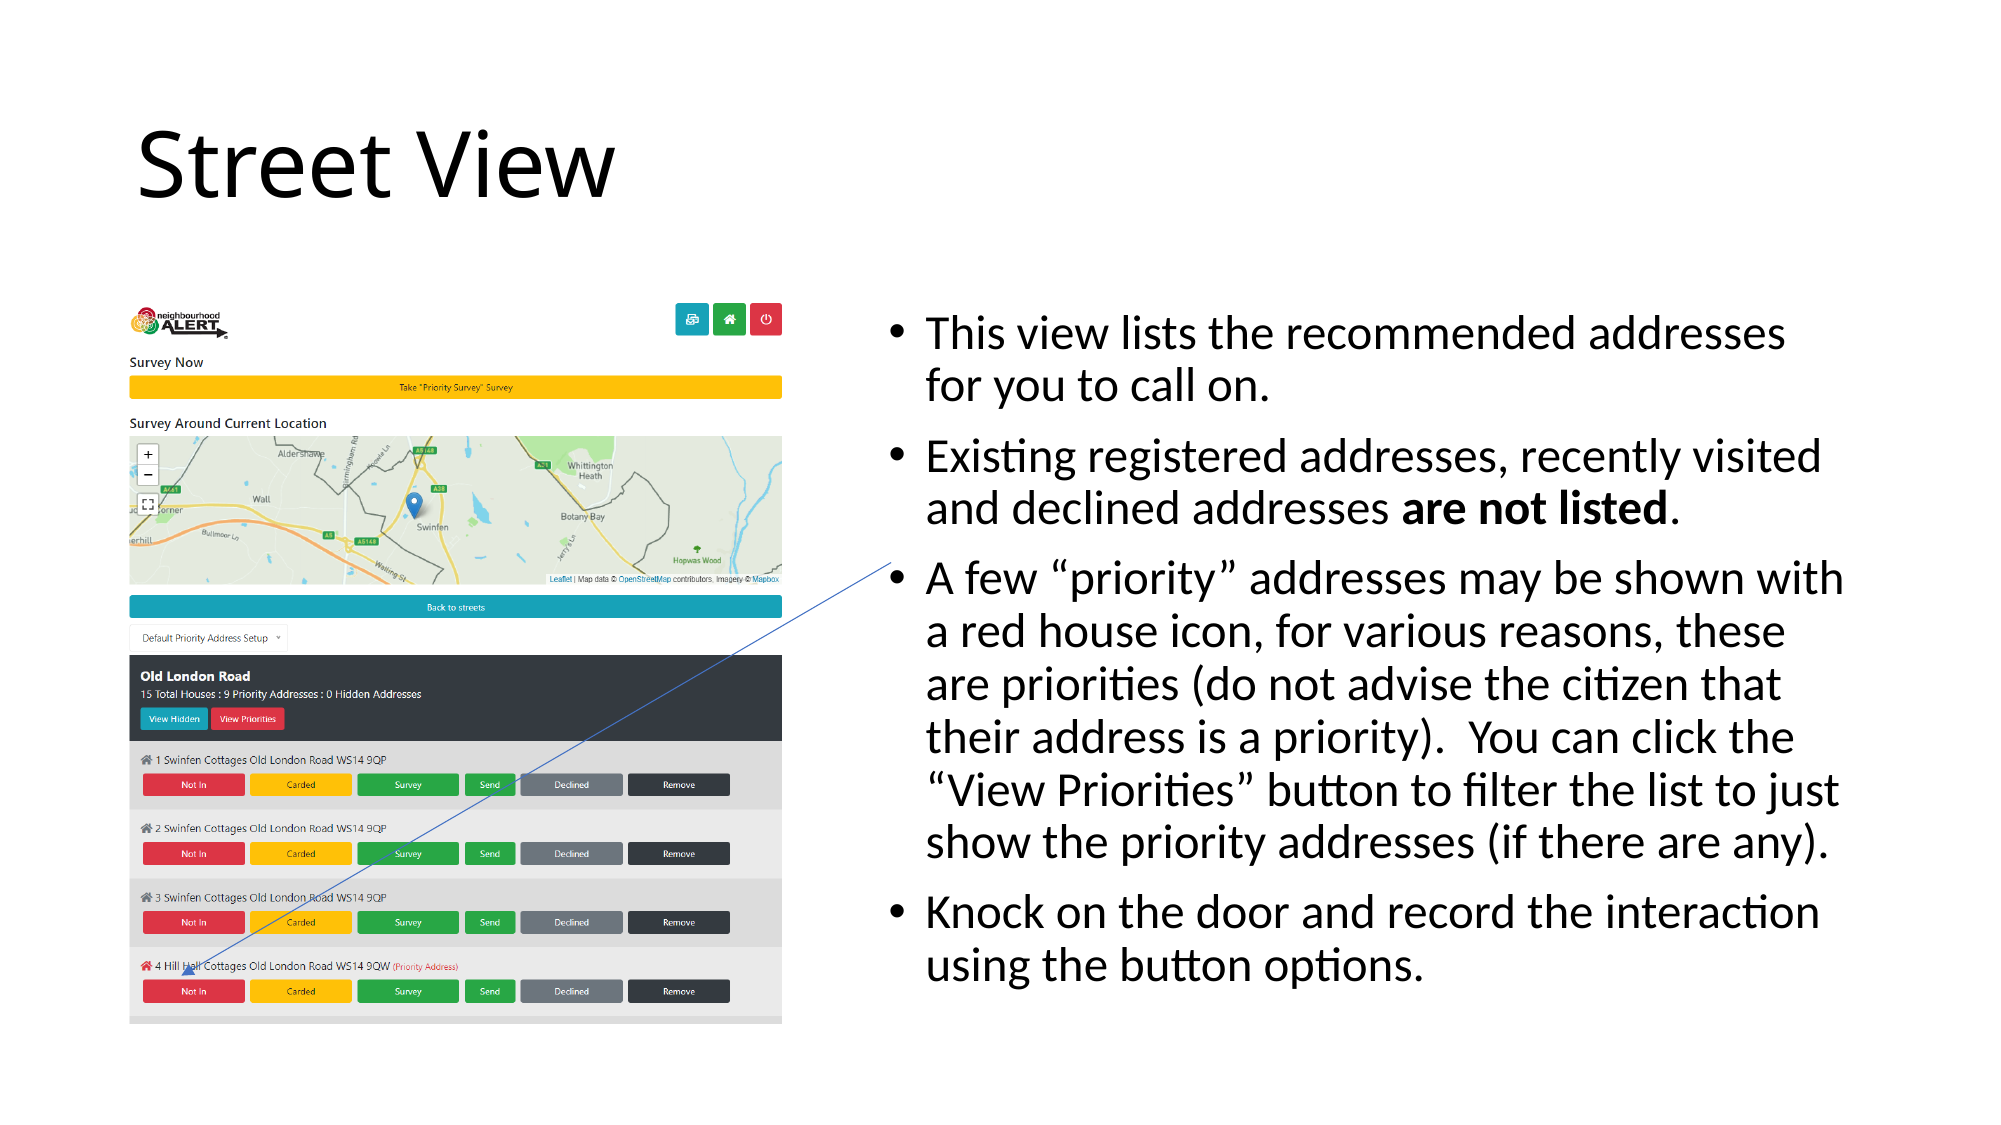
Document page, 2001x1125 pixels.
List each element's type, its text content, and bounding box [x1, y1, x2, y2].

title Street View [121, 59, 1847, 278]
list This view lists the recommended addresses for you to call on. Existing registered addresses, recently visited and declined addresses are not listed. A few “priority” addresses may be shown with a red house icon, for various reasons, these are priorities (do not advise the citizen that their address is a priority). You can click the “View Priorities” button to filter the list to just show the priority addresses (if there are any). Knock on the door and record the interaction using the button options. [873, 299, 1863, 1014]
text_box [181, 562, 892, 976]
picture [121, 299, 792, 1024]
